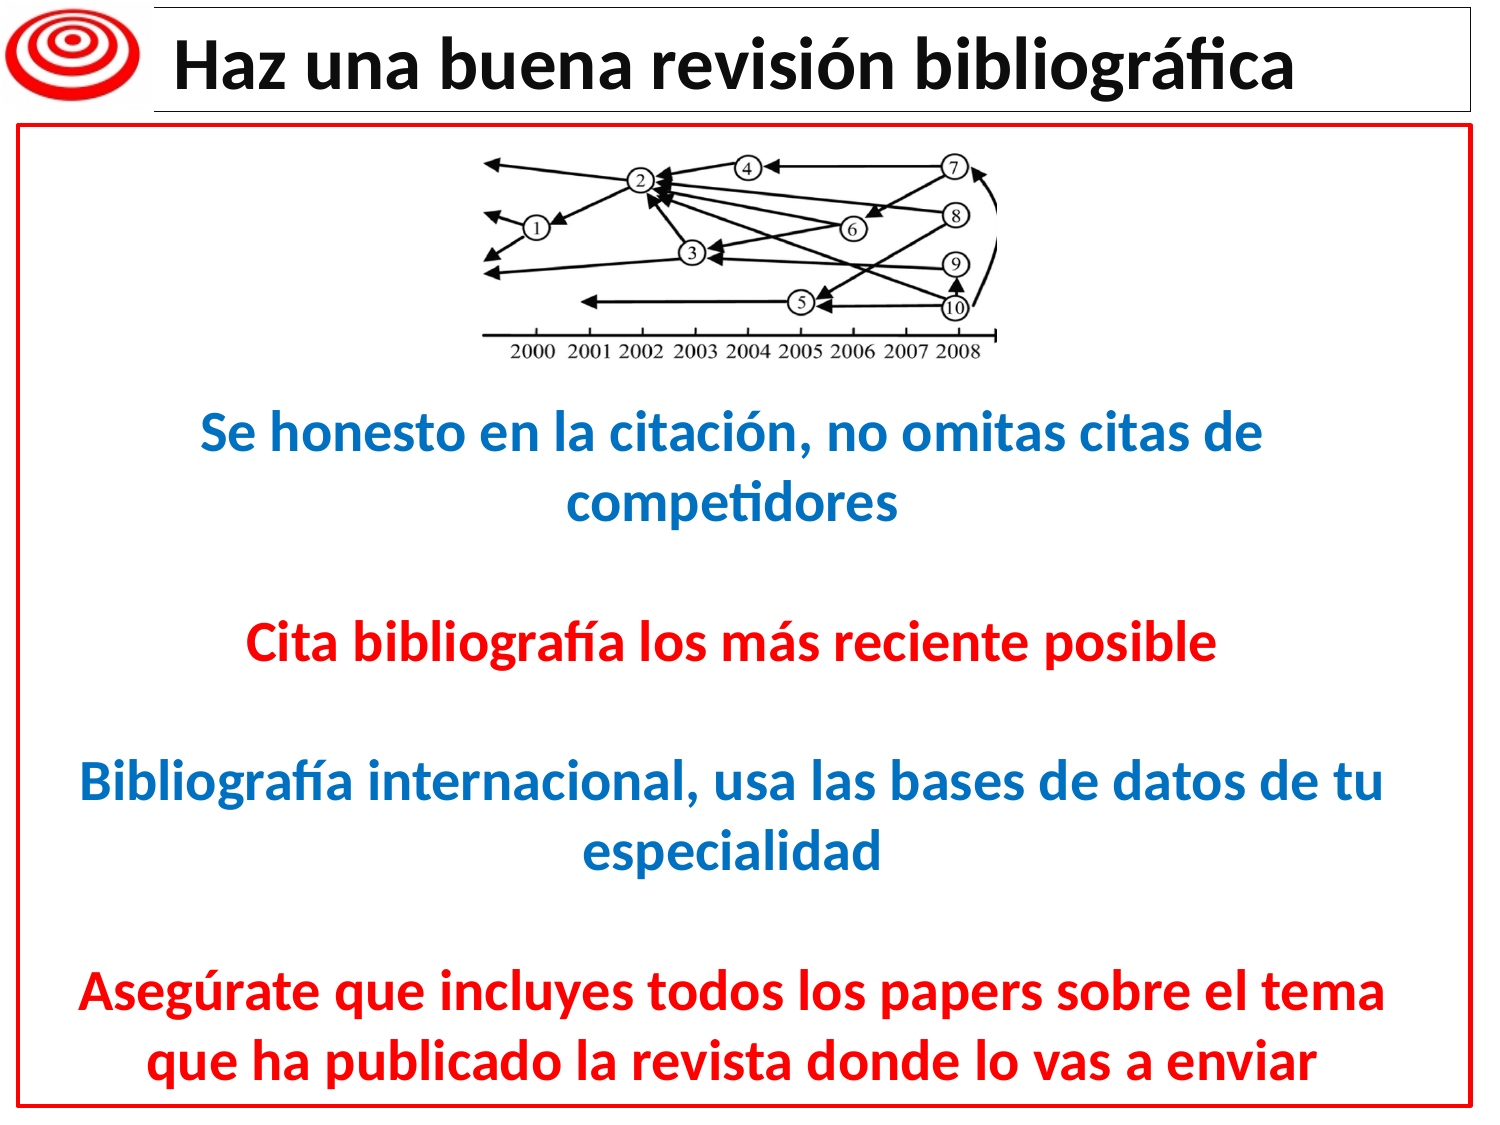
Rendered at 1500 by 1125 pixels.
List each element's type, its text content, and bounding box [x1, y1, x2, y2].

text_box Se honesto en la citación, no omitas citas de competidores Cita bibliografía los más reciente posible Bibliografía internacional, usa las bases de datos de tu especialidad Asegúrate que incluyes todos los papers sobre el tema que ha publicado la revista donde lo vas a enviar [53, 385, 1412, 1100]
text_box Haz una buena revisión bibliográfica [157, 7, 1471, 112]
picture [0, 0, 154, 114]
picture [478, 148, 999, 362]
text_box [16, 123, 1473, 1108]
